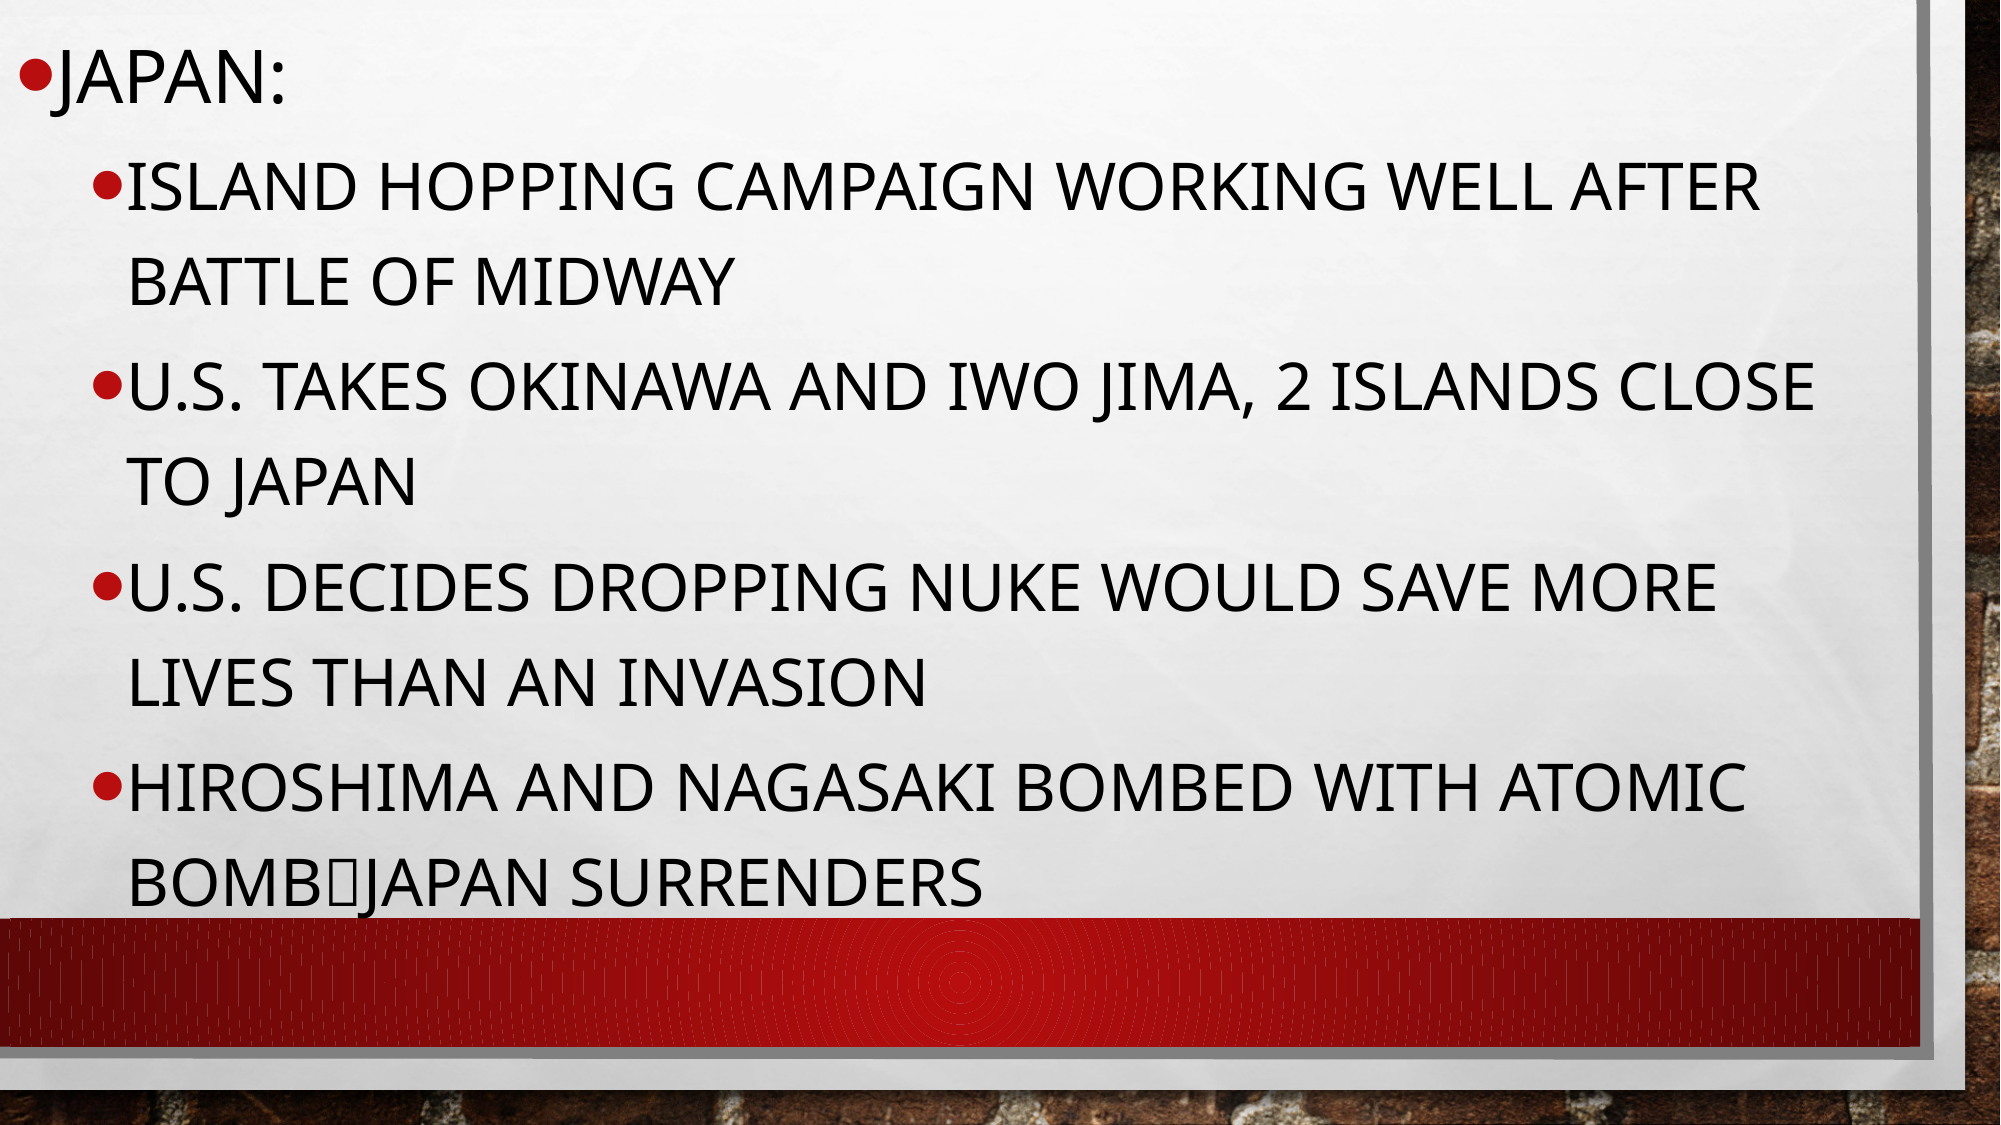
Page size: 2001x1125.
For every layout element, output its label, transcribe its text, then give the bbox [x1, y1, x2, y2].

list Japan: Island Hopping Campaign working well after Battle of Midway U.S. takes Okinawa and Iwo Jima, 2 islands close to Japan U.S. decides dropping nuke would save more lives than an invasion Hiroshima and Nagasaki bombed with Atomic BombJapan Surrenders [0, 0, 1919, 932]
picture [0, 0, 2000, 1125]
